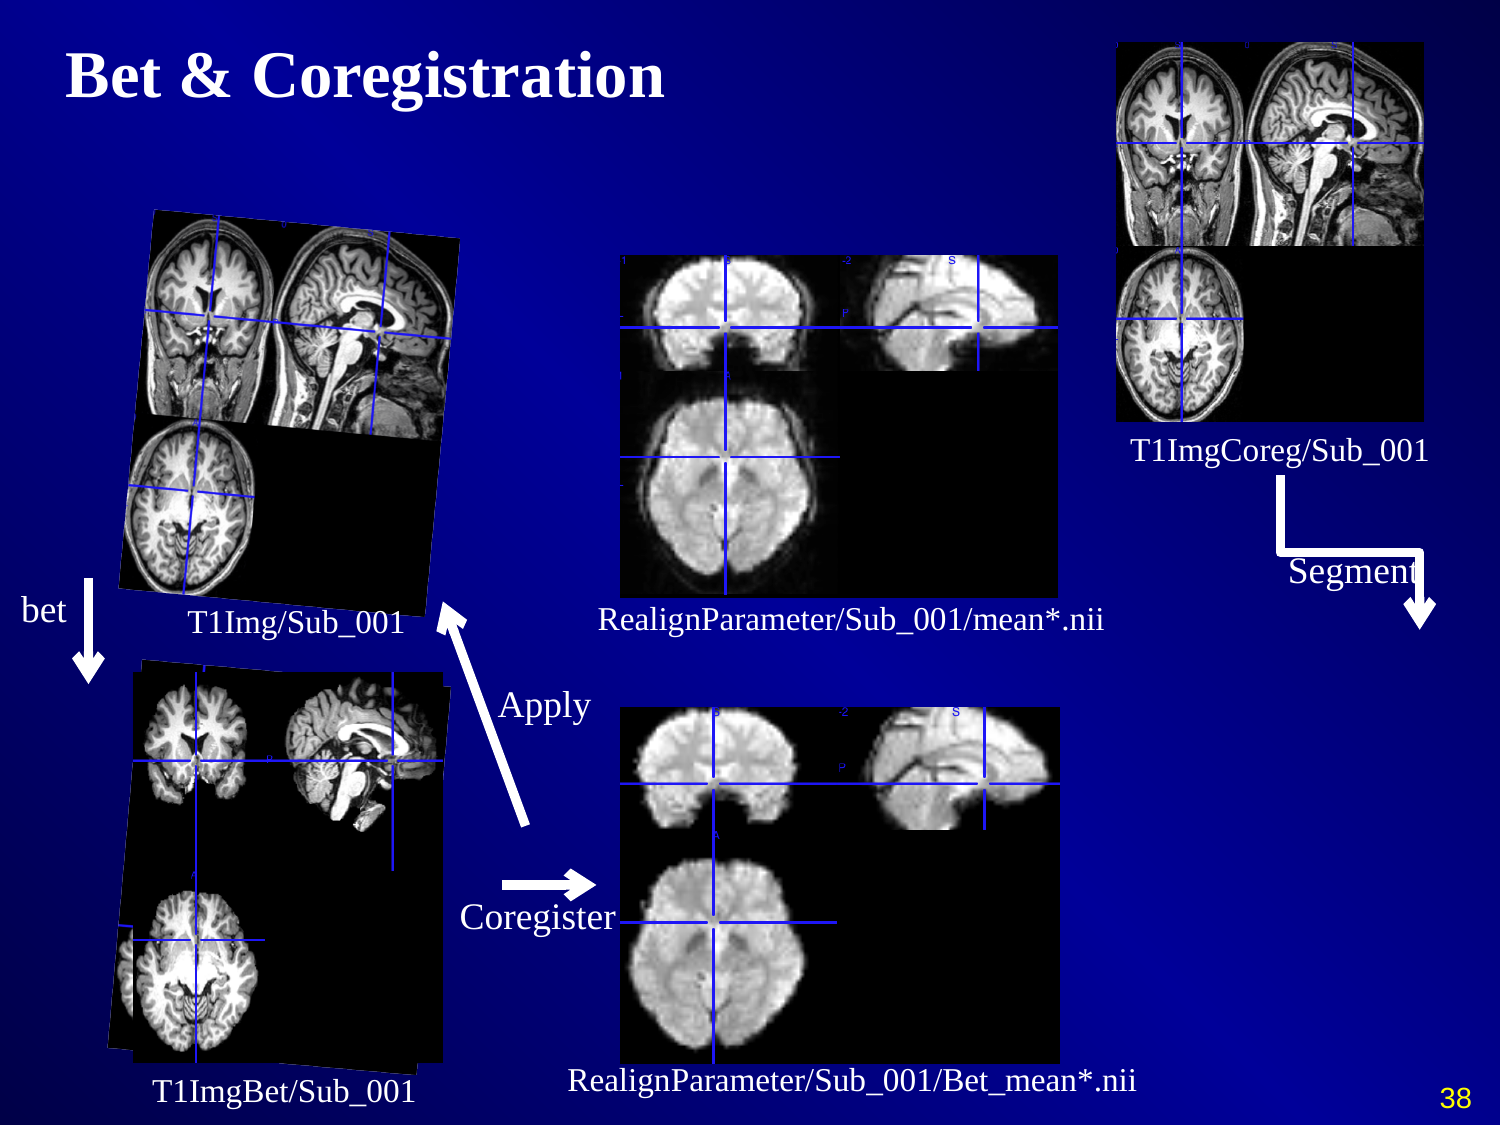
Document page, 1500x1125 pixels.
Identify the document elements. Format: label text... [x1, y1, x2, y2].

picture [619, 707, 1060, 1065]
picture [108, 660, 444, 1063]
picture [619, 255, 1058, 598]
text_box RealignParameter/Sub_001/Bet_mean*.nii [552, 1050, 1154, 1105]
text_box T1Img/Sub_001 [172, 611, 421, 648]
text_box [1269, 479, 1420, 630]
text_box T1ImgBet/Sub_001 [137, 1071, 432, 1117]
text_box RealignParameter/Sub_001/mean*.nii [582, 589, 1121, 645]
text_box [5, 577, 89, 685]
text_box Coregister [449, 884, 614, 945]
text_box Bet & Coregistration [41, 23, 691, 149]
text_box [1113, 42, 1448, 477]
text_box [442, 601, 609, 827]
text_box Segment [1426, 538, 1435, 599]
picture [119, 210, 460, 617]
text_box 38 [1411, 1072, 1500, 1125]
